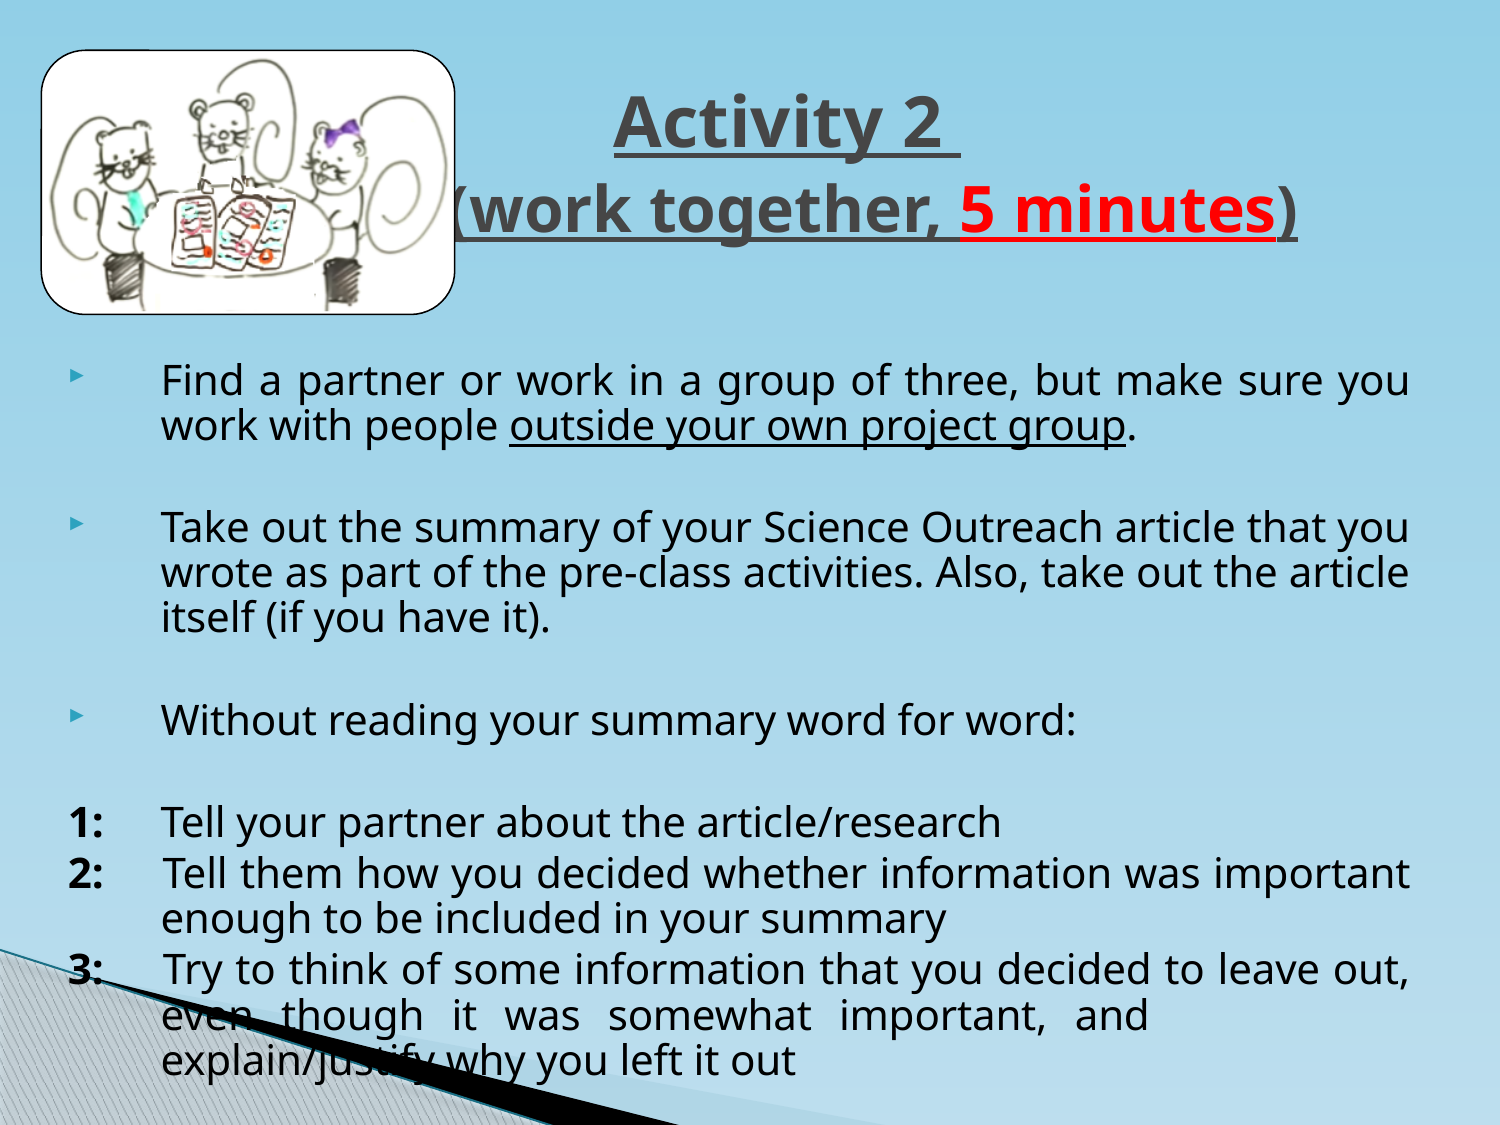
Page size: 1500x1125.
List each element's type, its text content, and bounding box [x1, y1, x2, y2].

title Activity 2 (work together, 5 minutes) [461, 67, 1500, 256]
list Find a partner or work in a group of three, but make sure you work with people outside your own project group. Take out the summary of your Science Outreach article that you wrote as part of the pre-class activities. Also, take out the article itself (if you have it). Without reading your summary word for word: 1: Tell your partner about the article/research 2: Tell them how you decided whether information was important enough to be included in your summary 3: Try to think of some information that you decided to leave out, even though it was somewhat important, and explain/justify why you left it out [53, 351, 1425, 1094]
picture [41, 50, 455, 315]
